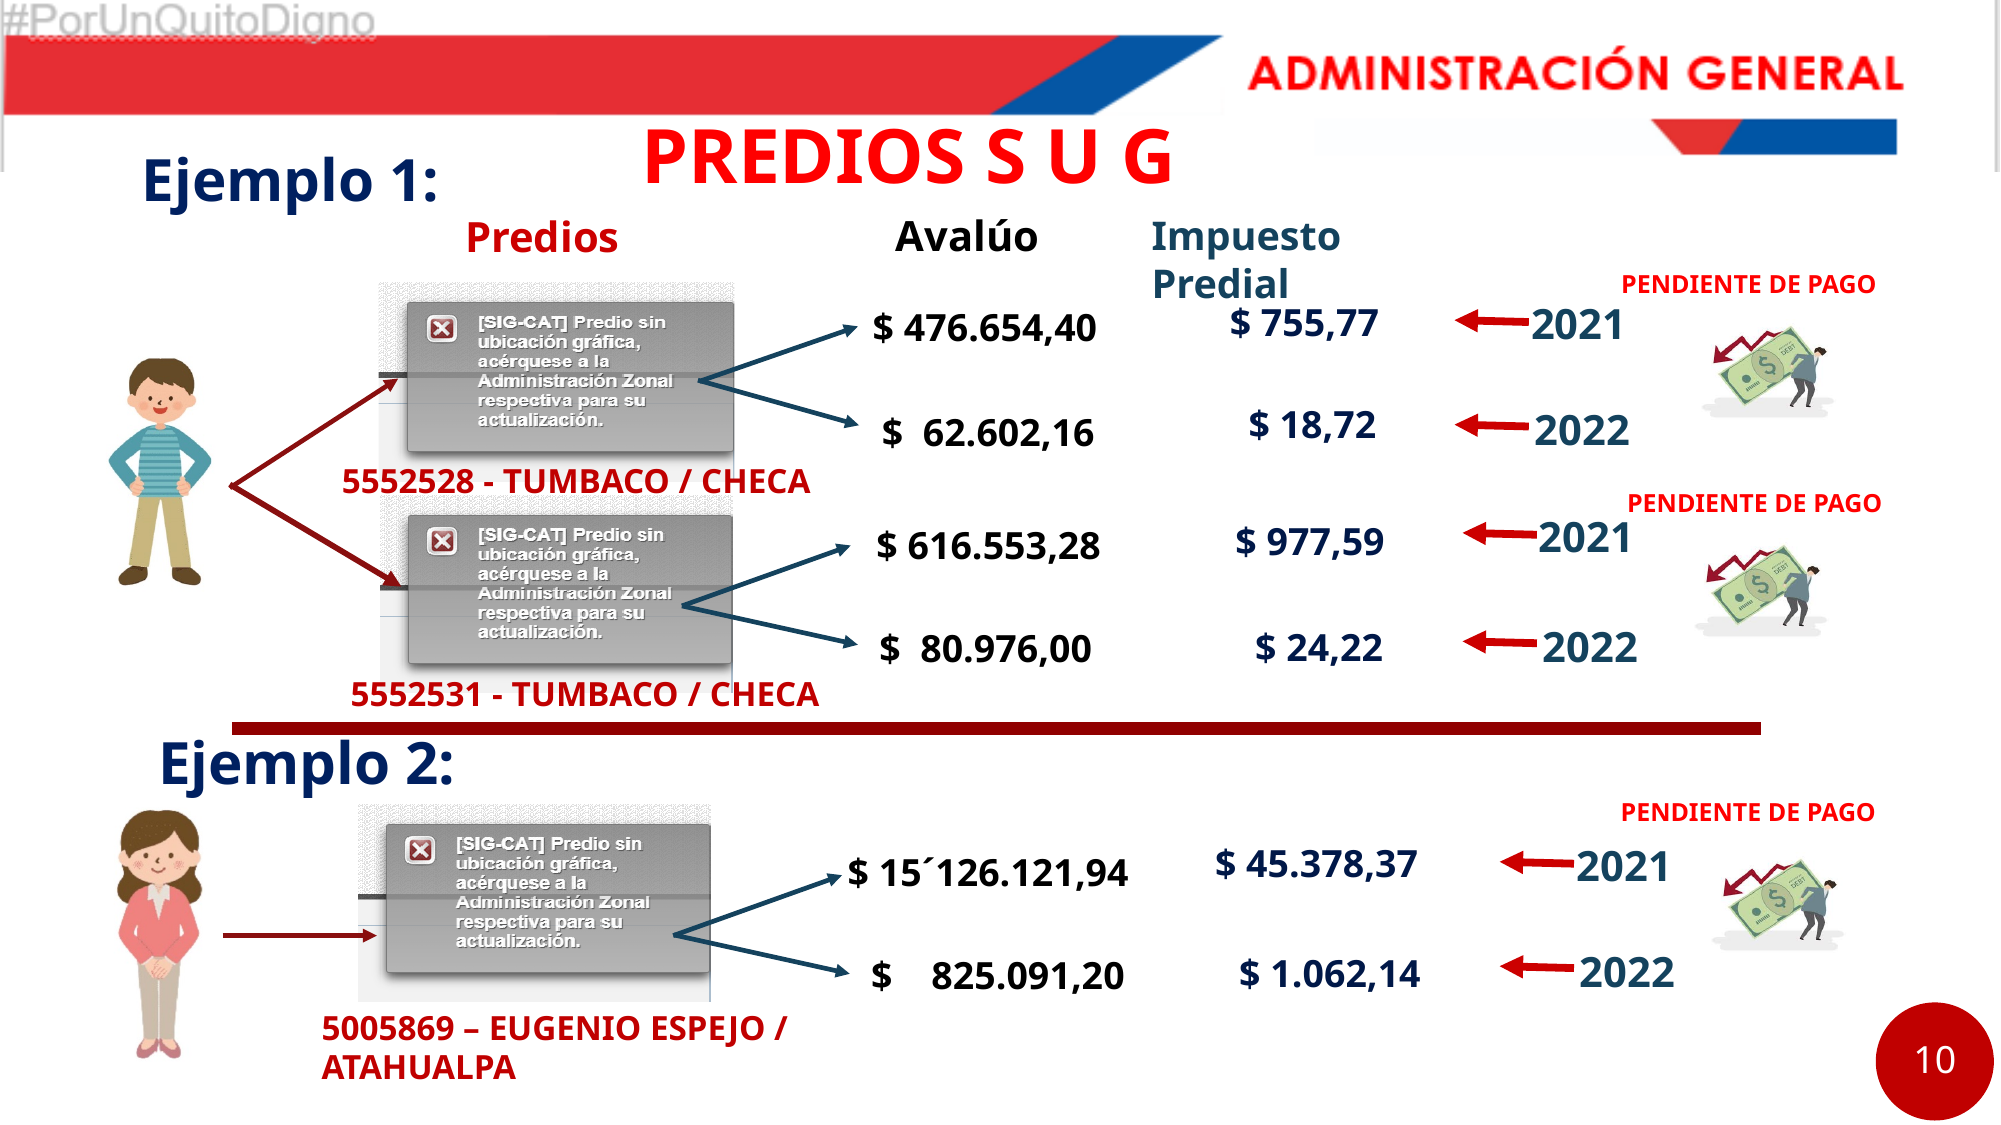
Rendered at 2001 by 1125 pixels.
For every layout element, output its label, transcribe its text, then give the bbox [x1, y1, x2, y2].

picture [1692, 319, 1845, 421]
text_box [681, 605, 859, 645]
text_box Predios [450, 203, 734, 269]
text_box 2021 [1524, 503, 1779, 569]
picture [1685, 538, 1838, 640]
text_box Ejemplo 1: [126, 142, 626, 222]
text_box $ 755,77 [1214, 291, 1481, 352]
text_box PREDIOS S U G [626, 140, 1344, 208]
text_box $ 476.654,40 [857, 296, 1124, 357]
text_box $ 1.062,14 [1224, 942, 1490, 1003]
text_box 5552528 - TUMBACO / CHECA [406, 452, 851, 508]
text_box 2022 [1527, 613, 1782, 679]
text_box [229, 378, 399, 483]
picture [379, 495, 734, 694]
text_box PENDIENTE DE PAGO [1504, 260, 1995, 306]
text_box Avalúo [880, 208, 1136, 268]
picture [102, 354, 223, 600]
text_box $ 24,22 [1240, 616, 1506, 676]
text_box PENDIENTE DE PAGO [1510, 480, 2000, 525]
text_box PENDIENTE DE PAGO [1503, 788, 1994, 834]
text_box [672, 874, 843, 934]
picture [0, 0, 2000, 172]
text_box 5552531 - TUMBACO / CHECA [335, 665, 868, 720]
text_box 2021 [1561, 832, 1816, 898]
text_box $ 616.553,28 [861, 514, 1128, 574]
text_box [229, 484, 402, 587]
text_box $ 825.091,20 [856, 944, 1147, 1005]
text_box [1454, 319, 1530, 323]
picture [378, 281, 735, 482]
slide_number 10 [1875, 1031, 1994, 1092]
picture [106, 807, 213, 1062]
text_box 5005869 – EUGENIO ESPEJO / ATAHUALPA [306, 999, 956, 1094]
text_box 2022 [1564, 938, 1819, 1004]
picture [1702, 852, 1855, 954]
text_box $ 80.976,00 [835, 617, 1133, 678]
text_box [673, 934, 850, 974]
text_box 2021 [1516, 290, 1771, 356]
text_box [681, 545, 851, 605]
text_box $ 15´126.121,94 [832, 841, 1158, 902]
text_box Ejemplo 2: [143, 745, 676, 805]
text_box 2022 [1519, 396, 1774, 462]
text_box Impuesto Predial [1136, 203, 1504, 314]
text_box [697, 379, 860, 426]
text_box $ 18,72 [1233, 393, 1500, 454]
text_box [699, 323, 858, 378]
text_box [1499, 965, 1575, 969]
text_box $ 62.602,16 [867, 401, 1133, 462]
text_box $ 977,59 [1220, 510, 1486, 571]
picture [357, 804, 712, 1002]
text_box $ 45.378,37 [1200, 832, 1466, 893]
